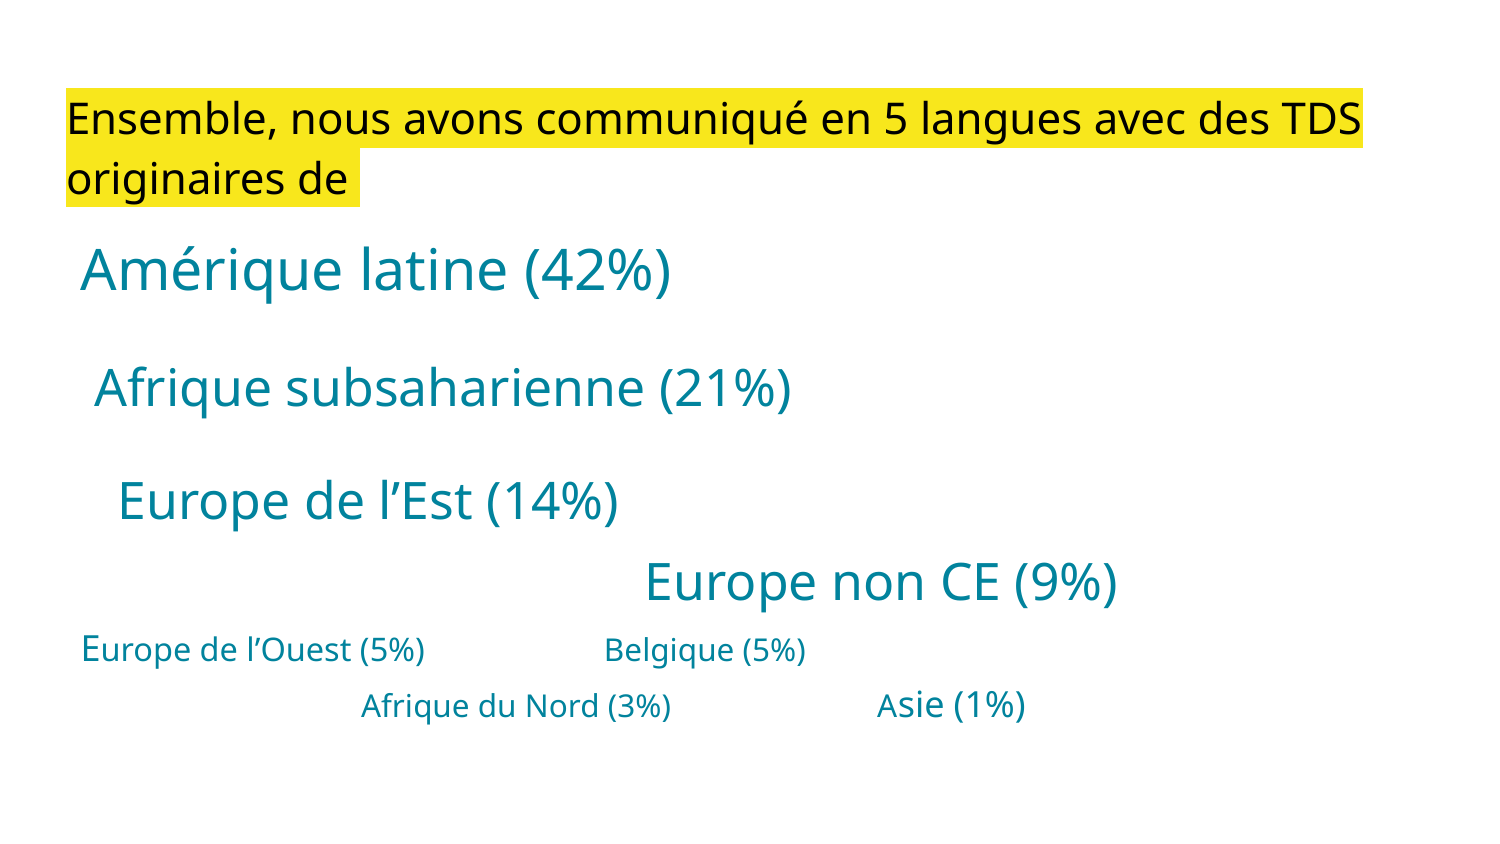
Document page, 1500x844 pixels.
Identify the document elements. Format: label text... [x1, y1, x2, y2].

list Amérique latine (42%) Afrique subsaharienne (21%) Europe de l’Est (14%) Europe non CE (9%) Europe de l’Ouest (5%) Belgique (5%) Afrique du Nord (3%) Asie (1%) [51, 202, 1449, 750]
title Ensemble, nous avons communiqué en 5 langues avec des TDS originaires de [51, 72, 1449, 202]
